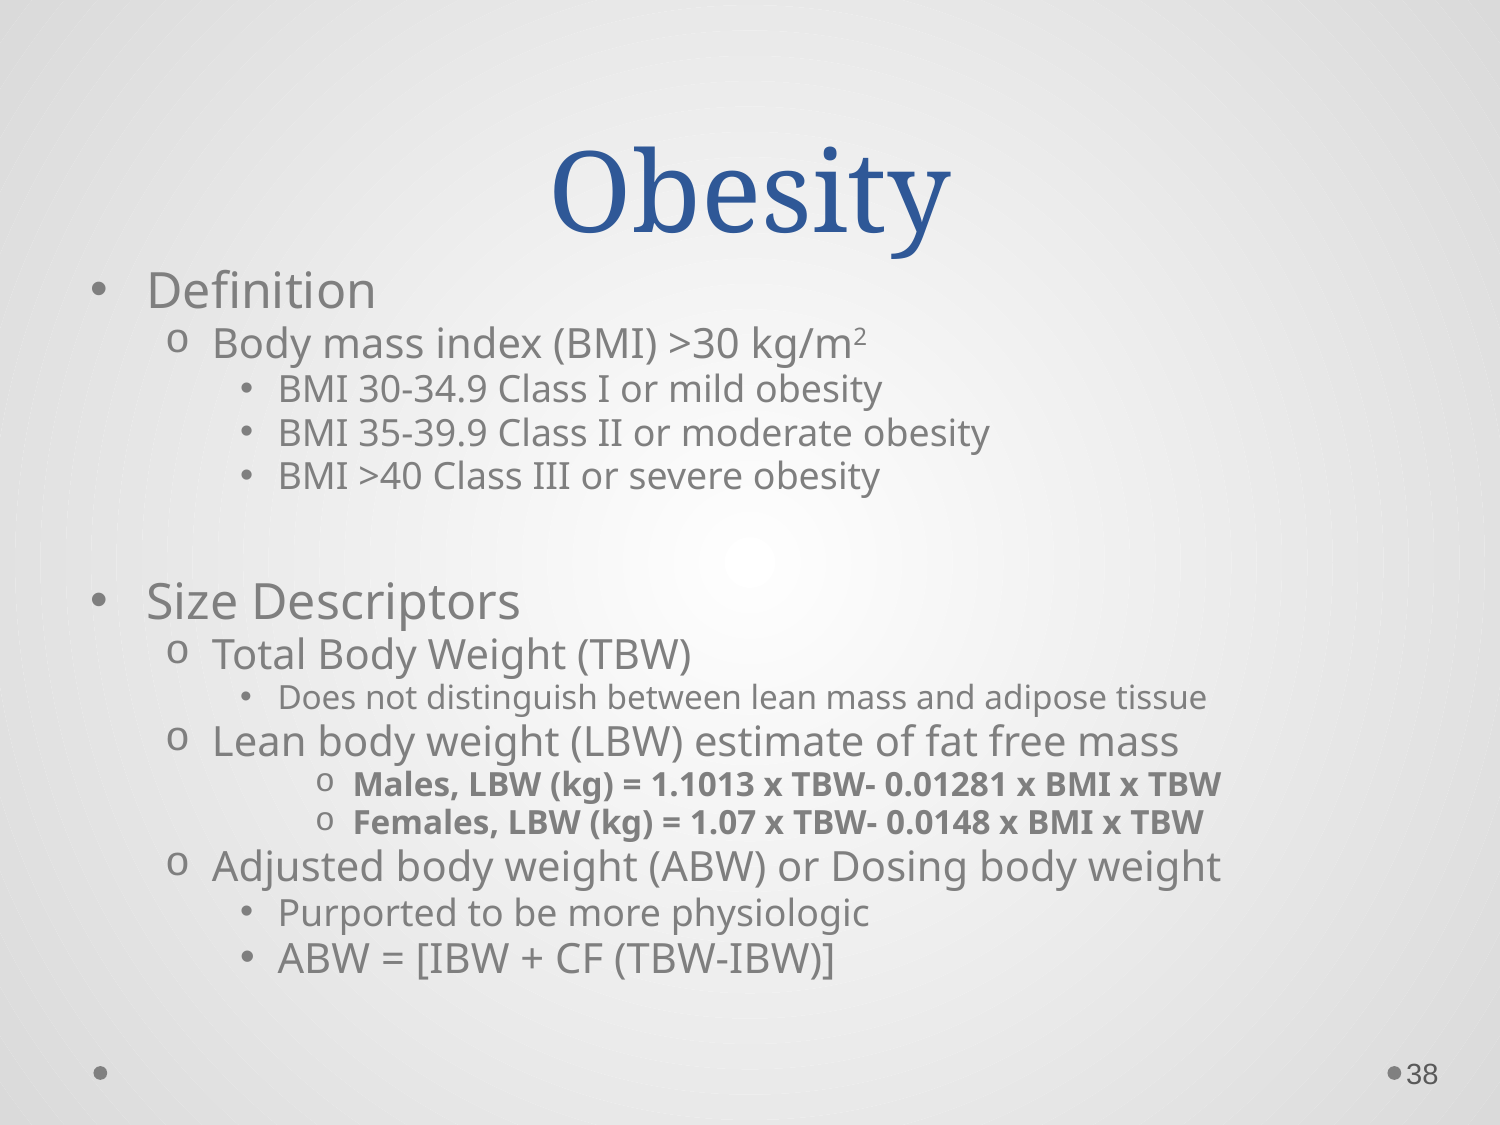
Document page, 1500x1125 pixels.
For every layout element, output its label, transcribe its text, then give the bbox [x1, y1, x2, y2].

slide_number 38 [1401, 1042, 1494, 1103]
list Definition Body mass index (BMI) >30 kg/m2 BMI 30-34.9 Class I or mild obesity BMI 35-39.9 Class II or moderate obesity BMI >40 Class III or severe obesity Size Descriptors Total Body Weight (TBW) Does not distinguish between lean mass and adipose tissue Lean body weight (LBW) estimate of fat free mass Males, LBW (kg) = 1.1013 x TBW- 0.01281 x BMI x TBW Females, LBW (kg) = 1.07 x TBW- 0.0148 x BMI x TBW Adjusted body weight (ABW) or Dosing body weight Purported to be more physiologic ABW = [IBW + CF (TBW-IBW)] [75, 262, 1425, 1071]
title Obesity [75, 0, 1425, 262]
